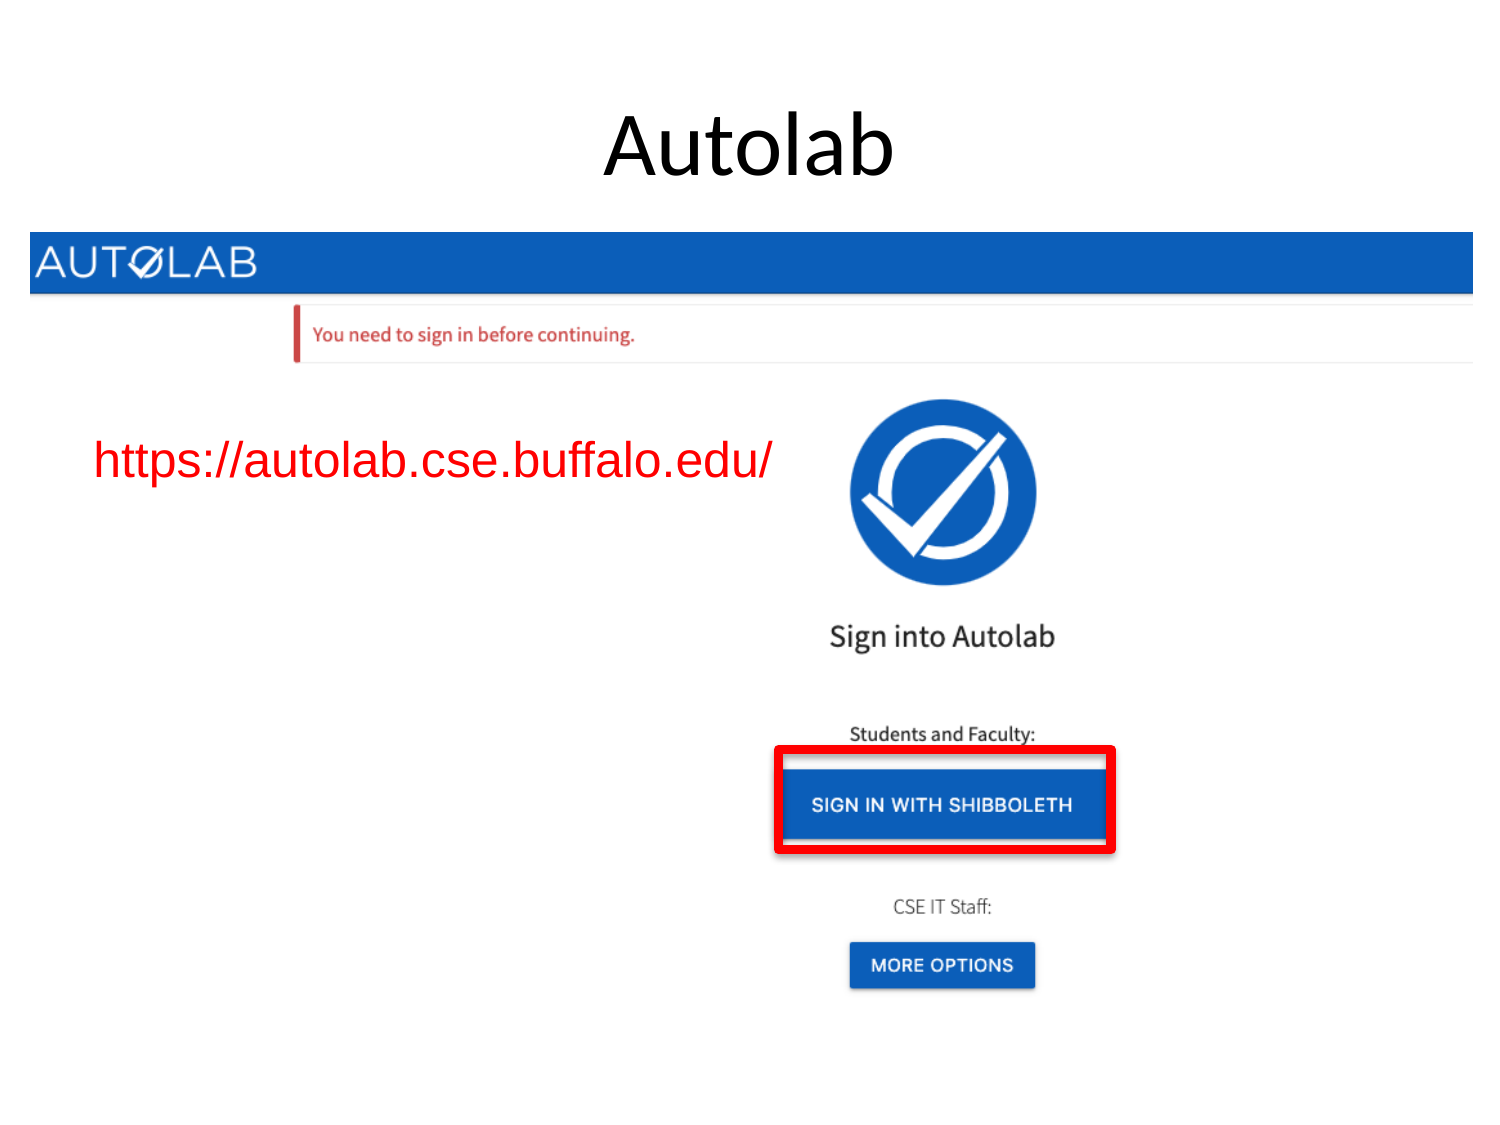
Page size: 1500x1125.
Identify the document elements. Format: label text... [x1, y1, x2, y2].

title Autolab [75, 45, 1425, 230]
picture [30, 232, 1473, 1044]
